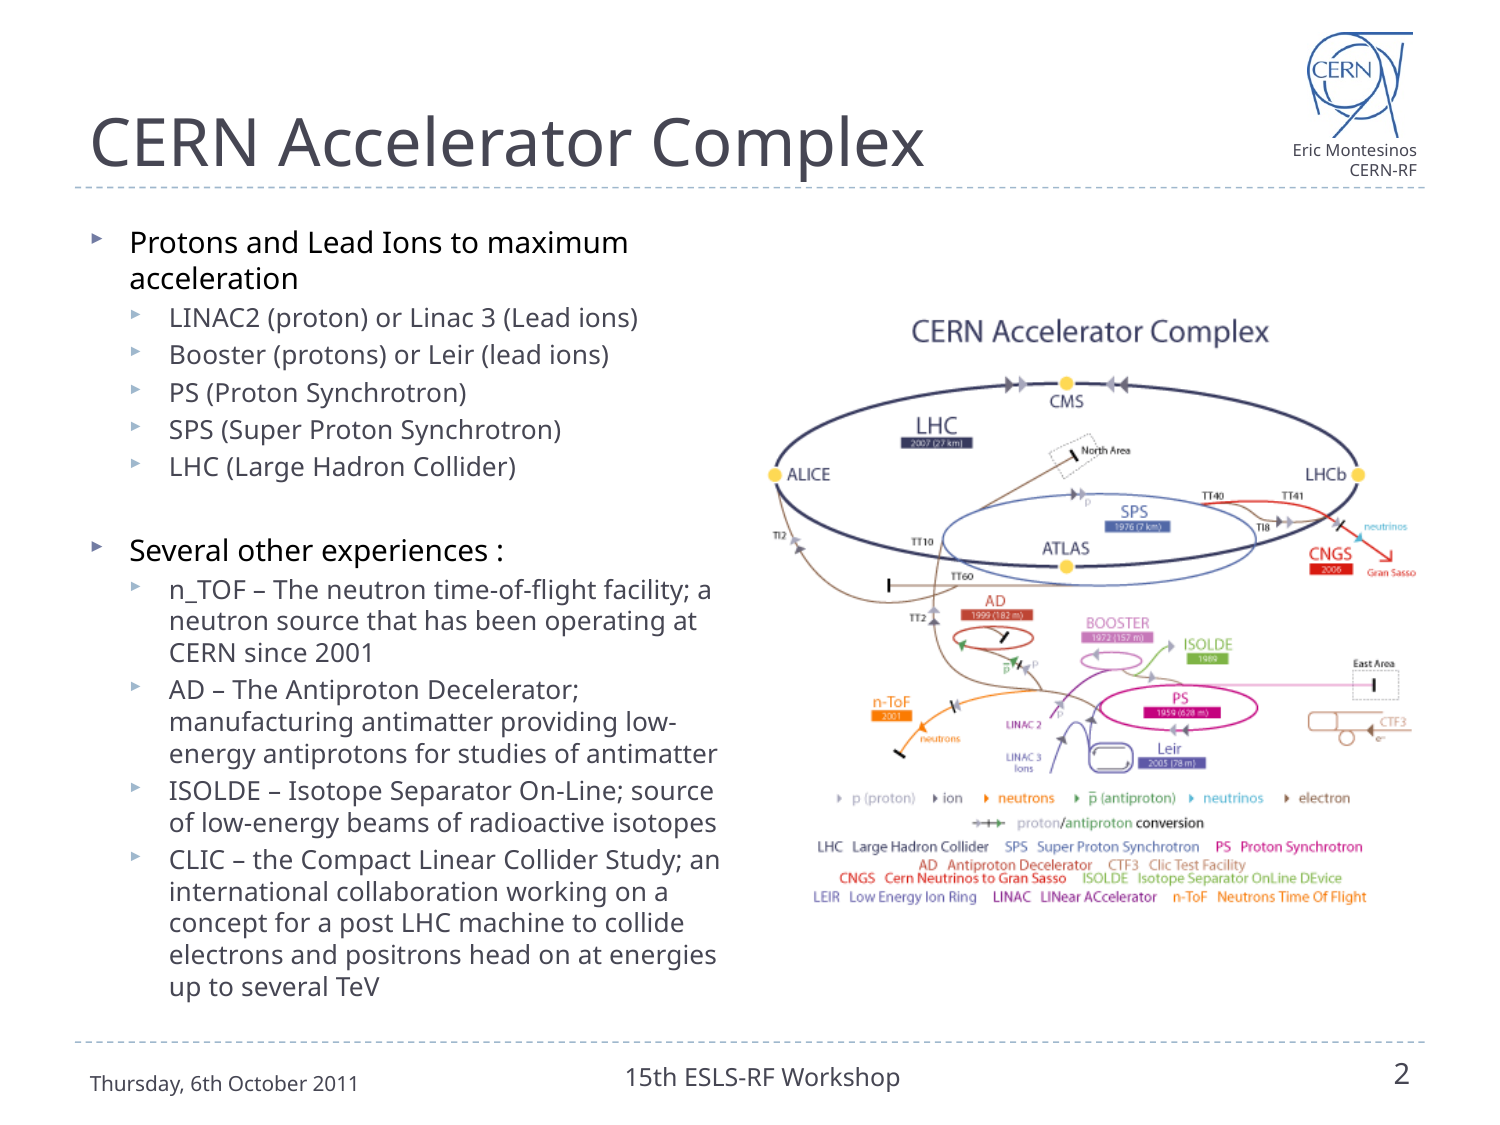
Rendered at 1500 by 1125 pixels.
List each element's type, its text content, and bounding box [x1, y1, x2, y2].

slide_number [75, 1042, 451, 1103]
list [759, 312, 1424, 913]
title CERN Accelerator Complex [75, 24, 1425, 188]
slide_number 2 [1100, 1042, 1425, 1103]
list Protons and Lead Ions to maximum acceleration LINAC2 (proton) or Linac 3 (Lead ions) Booster (protons) or Leir (lead ions) PS (Proton Synchrotron) SPS (Super Proton Synchrotron) LHC (Large Hadron Collider) Several other experiences : n_TOF – The neutron time-of-flight facility; a neutron source that has been operating at CERN since 2001 AD – The Antiproton Decelerator; manufacturing antimatter providing low-energy antiprotons for studies of antimatter ISOLDE – Isotope Separator On-Line; source of low-energy beams of radioactive isotopes CLIC – the Compact Linear Collider Study; an international collaboration working on a concept for a post LHC machine to collide electrons and positrons head on at energies up to several TeV [75, 200, 738, 1025]
footer 15th ESLS-RF Workshop [475, 1042, 1051, 1103]
